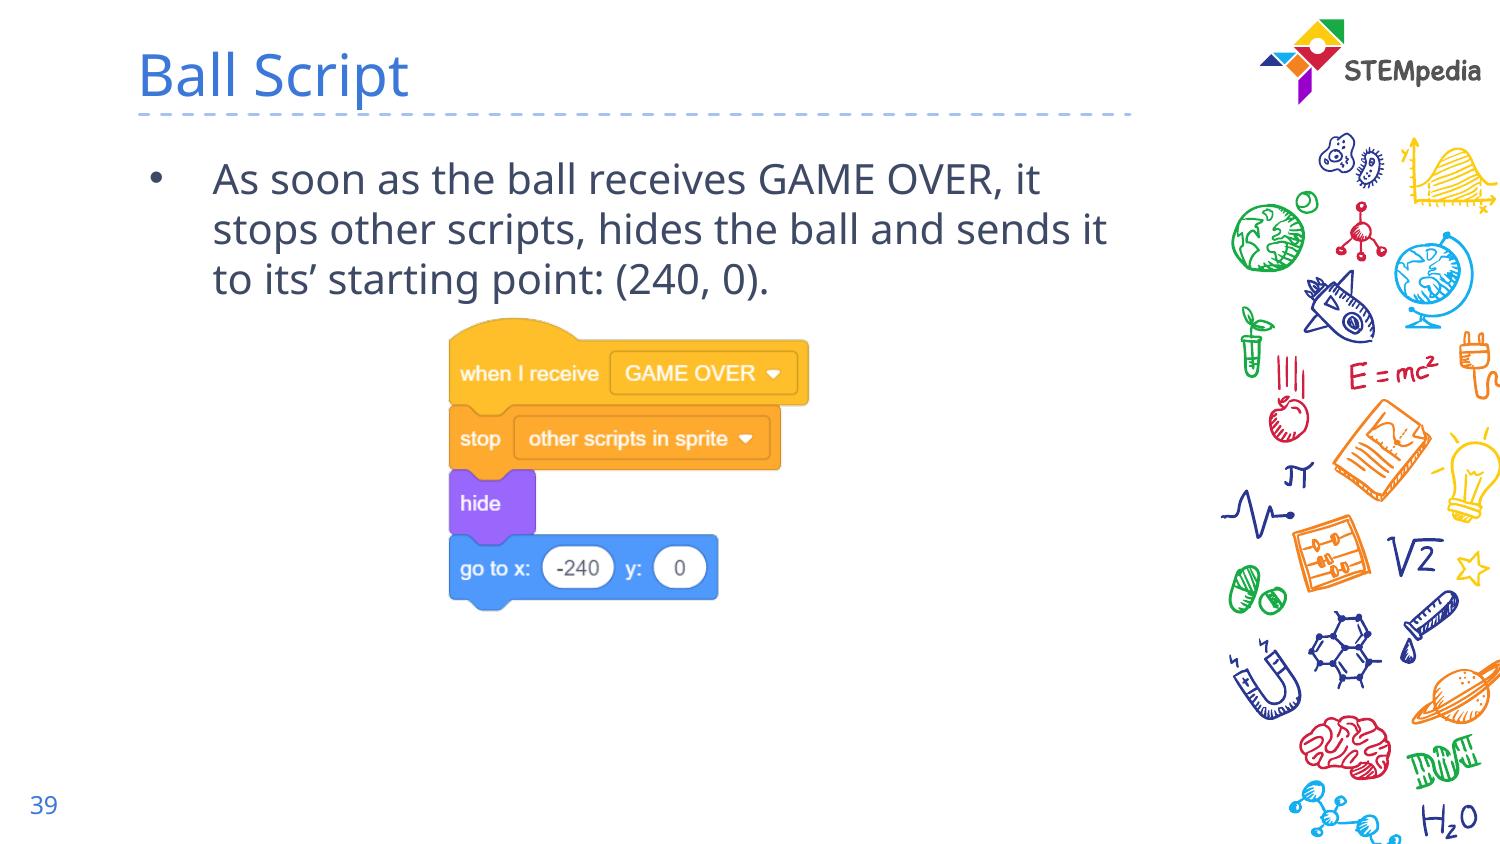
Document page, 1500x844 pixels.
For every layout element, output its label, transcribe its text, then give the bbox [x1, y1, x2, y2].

slide_number 39 [14, 774, 105, 840]
title Ball Script [122, 0, 1130, 123]
list As soon as the ball receives GAME OVER, it stops other scripts, hides the ball and sends it to its’ starting point: (240, 0). [122, 137, 1130, 806]
picture [441, 306, 817, 617]
